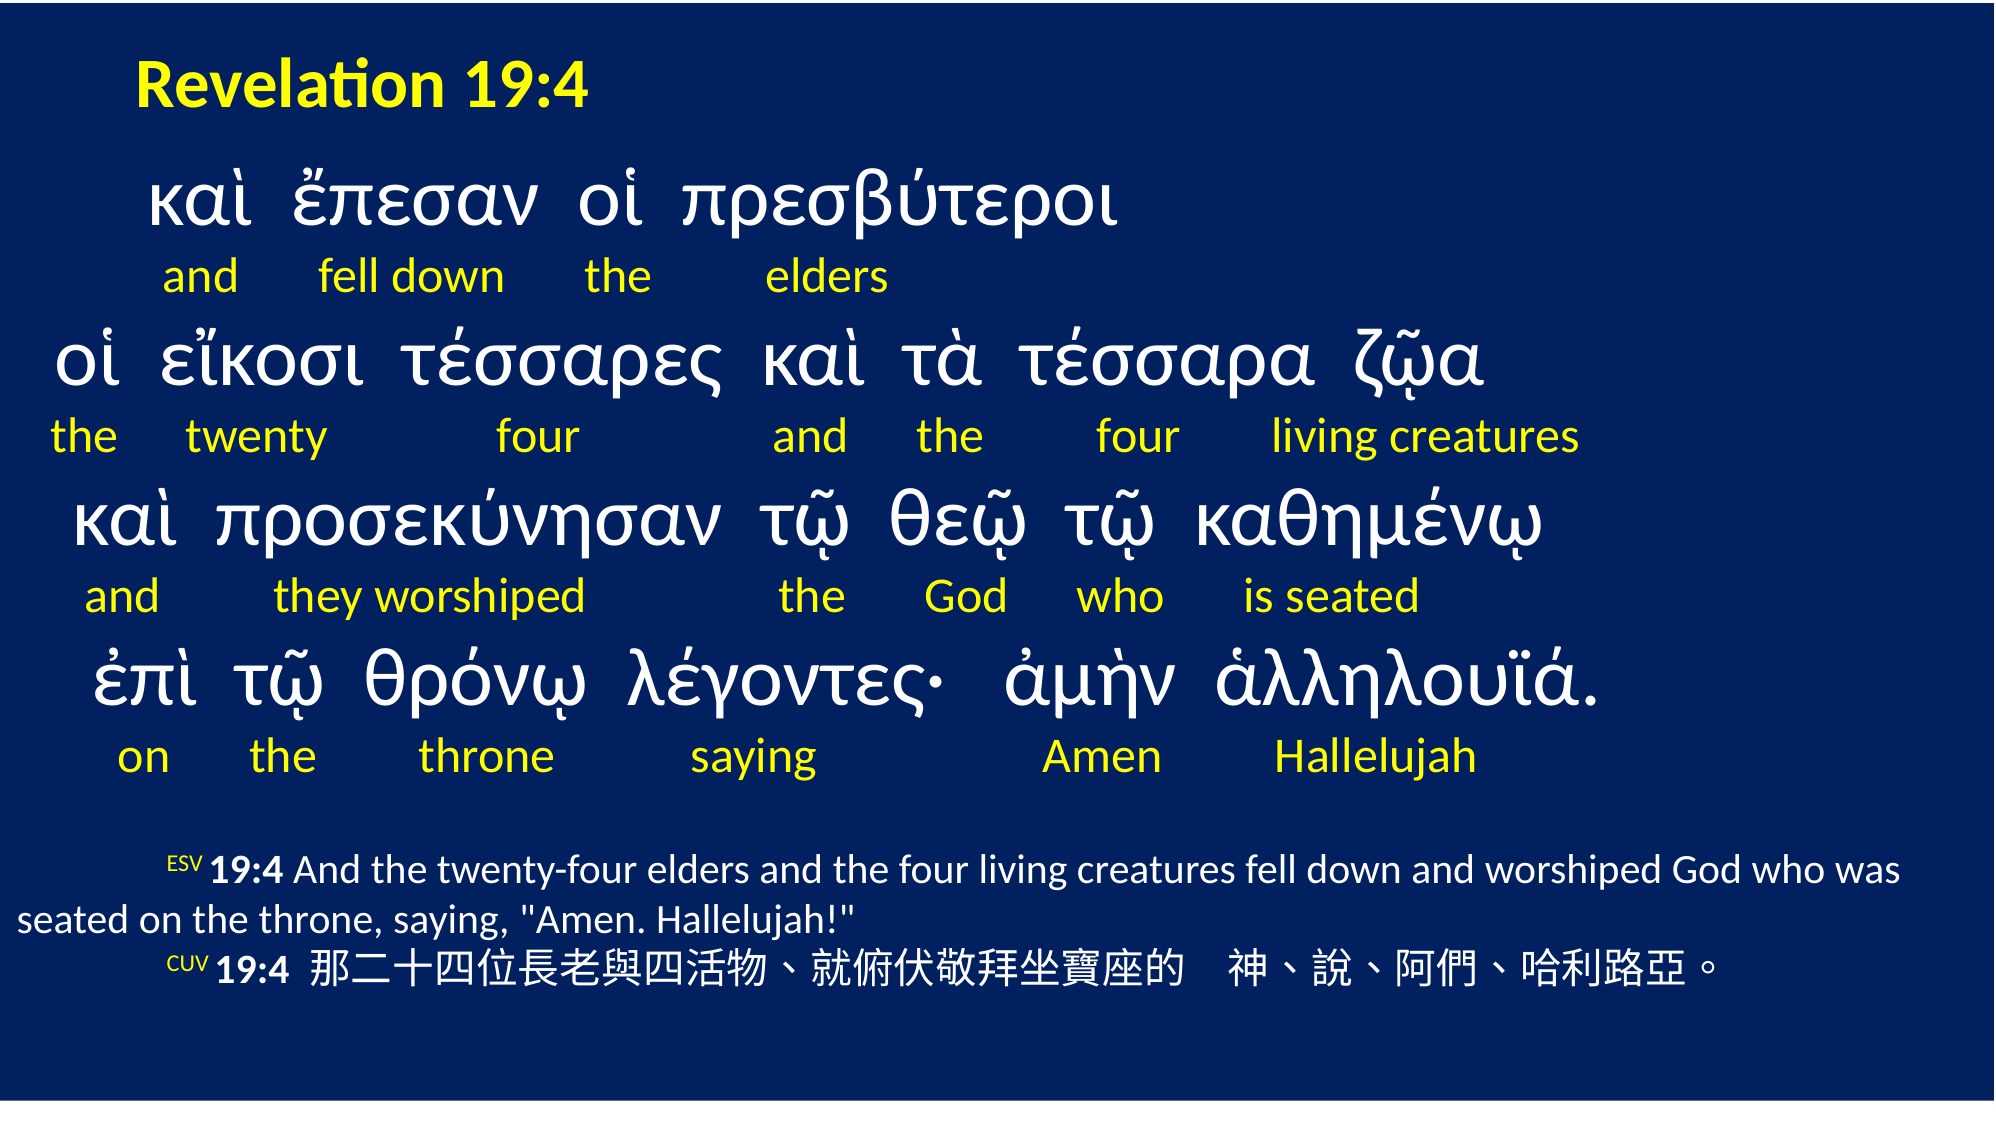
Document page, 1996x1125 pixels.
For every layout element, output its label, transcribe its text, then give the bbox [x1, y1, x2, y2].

text_box Revelation 19:4 καὶ ἔπεσαν οἱ πρεσβύτεροι and fell down the elders οἱ εἴκοσι τέσσαρες καὶ τὰ τέσσαρα ζῷα the twenty four and the four living creatures καὶ προσεκύνησαν τῷ θεῷ τῷ καθημένῳ and they worshiped the God who is seated ἐπὶ τῷ θρόνῳ λέγοντες· ἀμὴν ἁλληλουϊά. on the throne saying Amen Hallelujah ESV 19:4 And the twenty-four elders and the four living creatures fell down and worshiped God who was seated on the throne, saying, "Amen. Hallelujah!" CUV 19:4 那二十四位長老與四活物、就俯伏敬拜坐寶座的 神、說、阿們、哈利路亞。 [0, 3, 1994, 1101]
